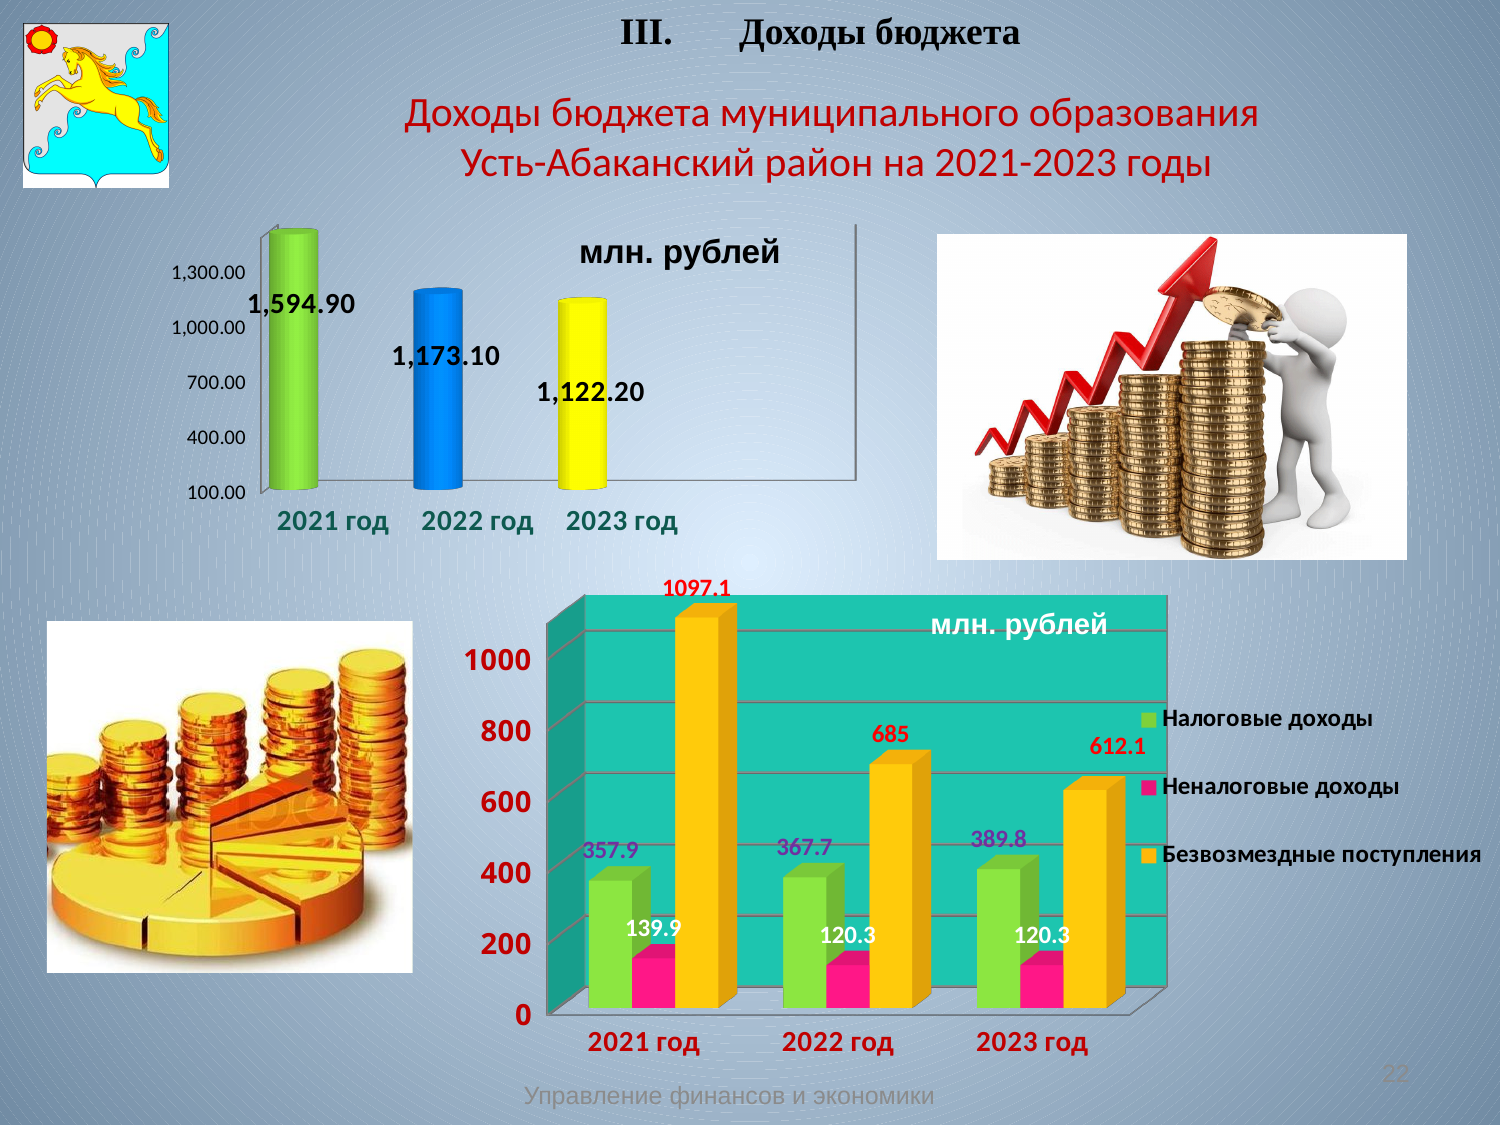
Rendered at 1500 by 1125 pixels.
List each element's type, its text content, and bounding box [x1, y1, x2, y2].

picture [23, 23, 169, 188]
title Доходы бюджета муниципального образования Усть-Абаканский район на 2021-2023 годы [199, 70, 1465, 200]
footer Управление финансов и экономики [492, 1120, 968, 1125]
chart [445, 562, 1500, 1102]
chart [81, 198, 915, 587]
text_box III. Доходы бюджета [199, 0, 1442, 60]
picture [46, 620, 414, 973]
picture [937, 234, 1407, 560]
